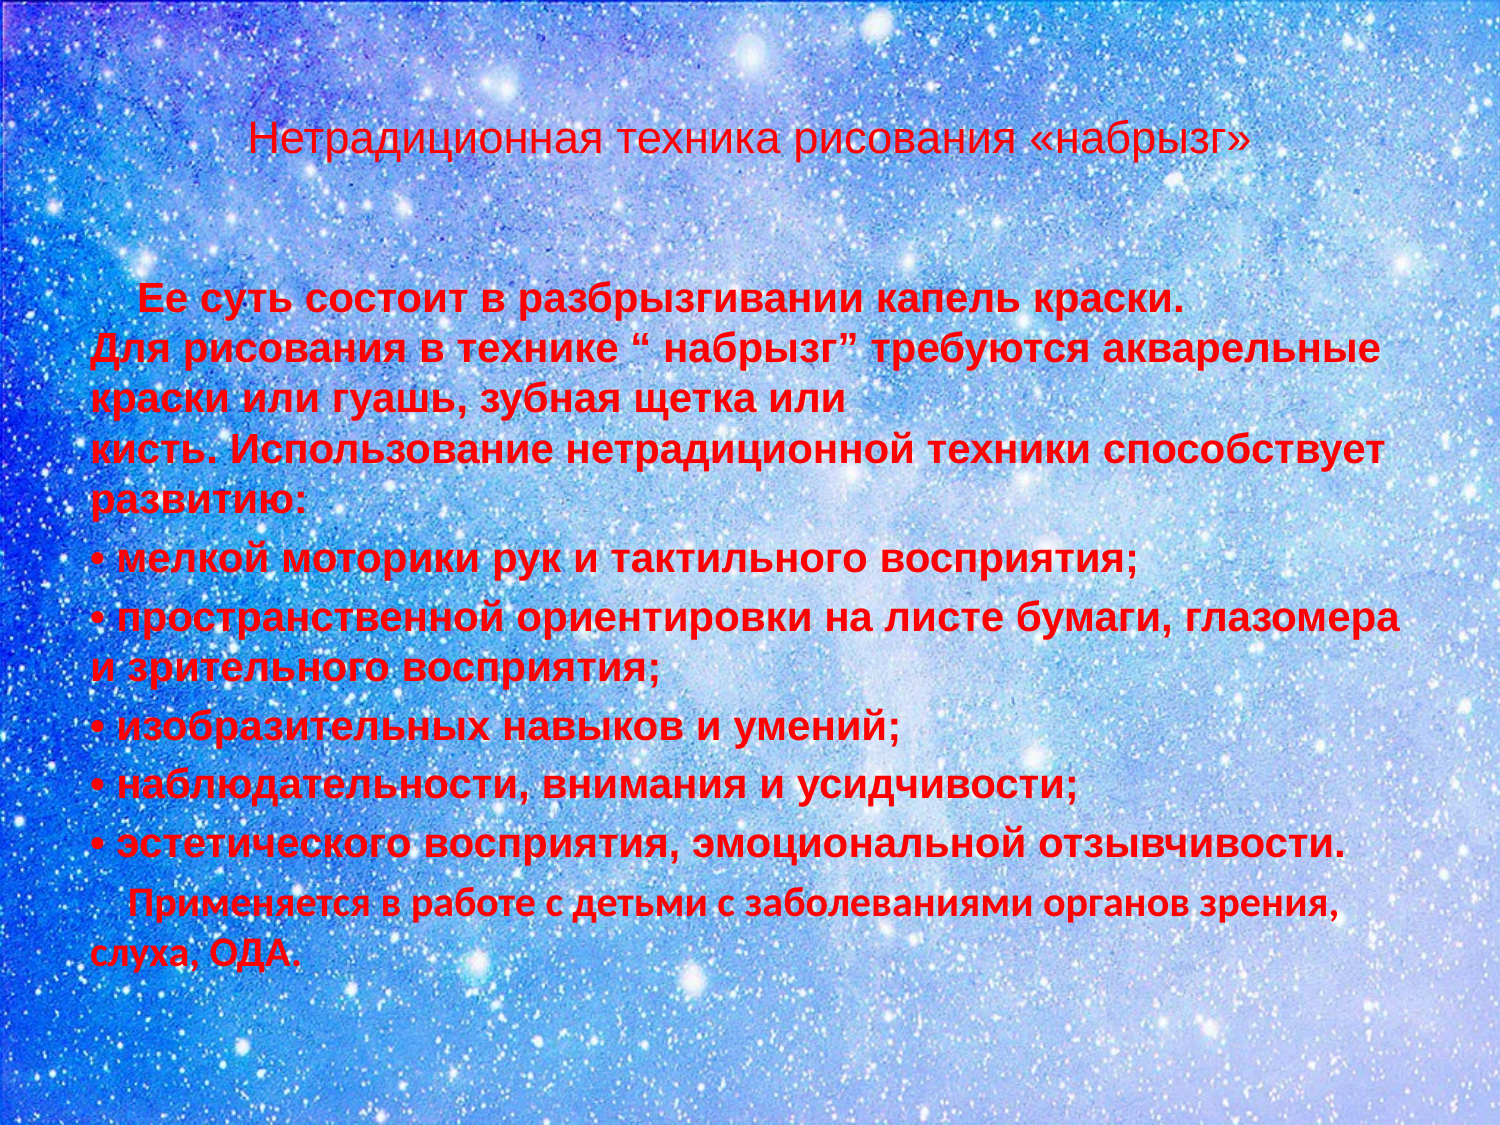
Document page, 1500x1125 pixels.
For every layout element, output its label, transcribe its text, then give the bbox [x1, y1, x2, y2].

list Ее суть состоит в разбрызгивании капель краски. Для рисования в технике “ набрызг” требуются акварельные краски или гуашь, зубная щетка или кисть. Использование нетрадиционной техники способствует развитию: • мелкой моторики рук и тактильного восприятия; • пространственной ориентировки на листе бумаги, глазомера и зрительного восприятия; • изобразительных навыков и умений; • наблюдательности, внимания и усидчивости; • эстетического восприятия, эмоциональной отзывчивости. Применяется в работе с детьми с заболеваниями органов зрения, слуха, ОДА. [75, 262, 1425, 1005]
picture [0, 0, 1500, 1125]
title Нетрадиционная техника рисования «набрызг» [75, 45, 1425, 233]
